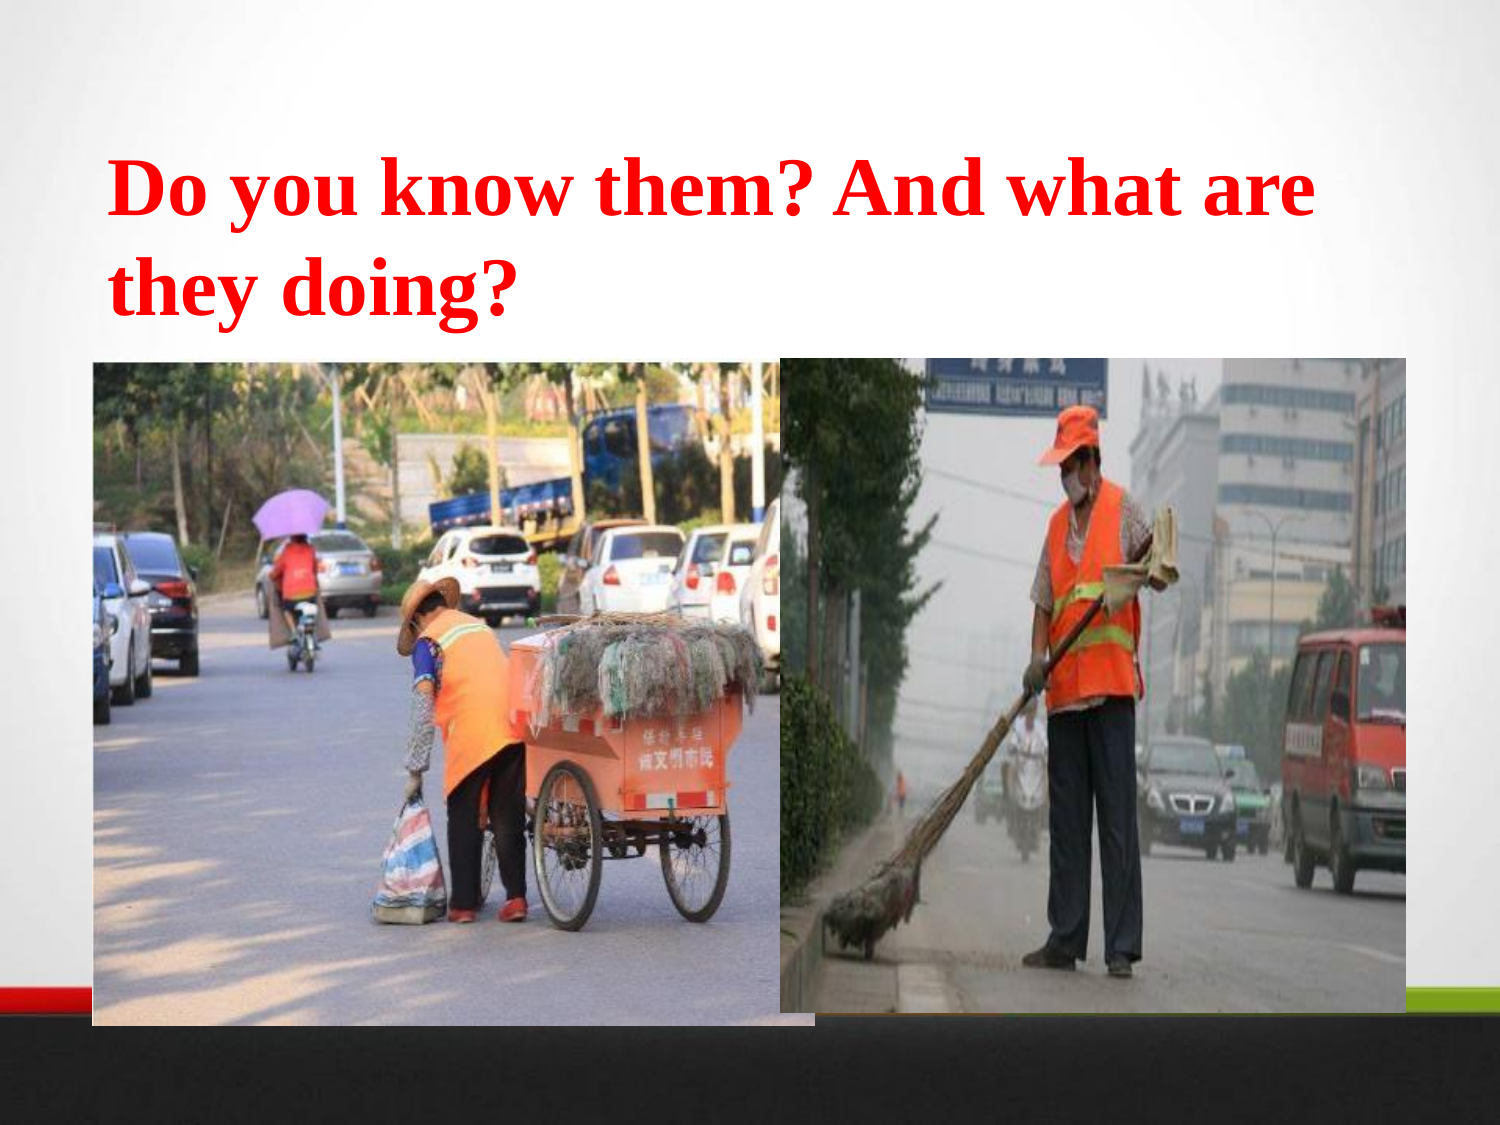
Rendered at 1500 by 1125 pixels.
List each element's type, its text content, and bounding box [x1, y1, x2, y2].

text_box Do you know them? And what are they doing? [92, 124, 1333, 340]
picture [0, 0, 1500, 1125]
